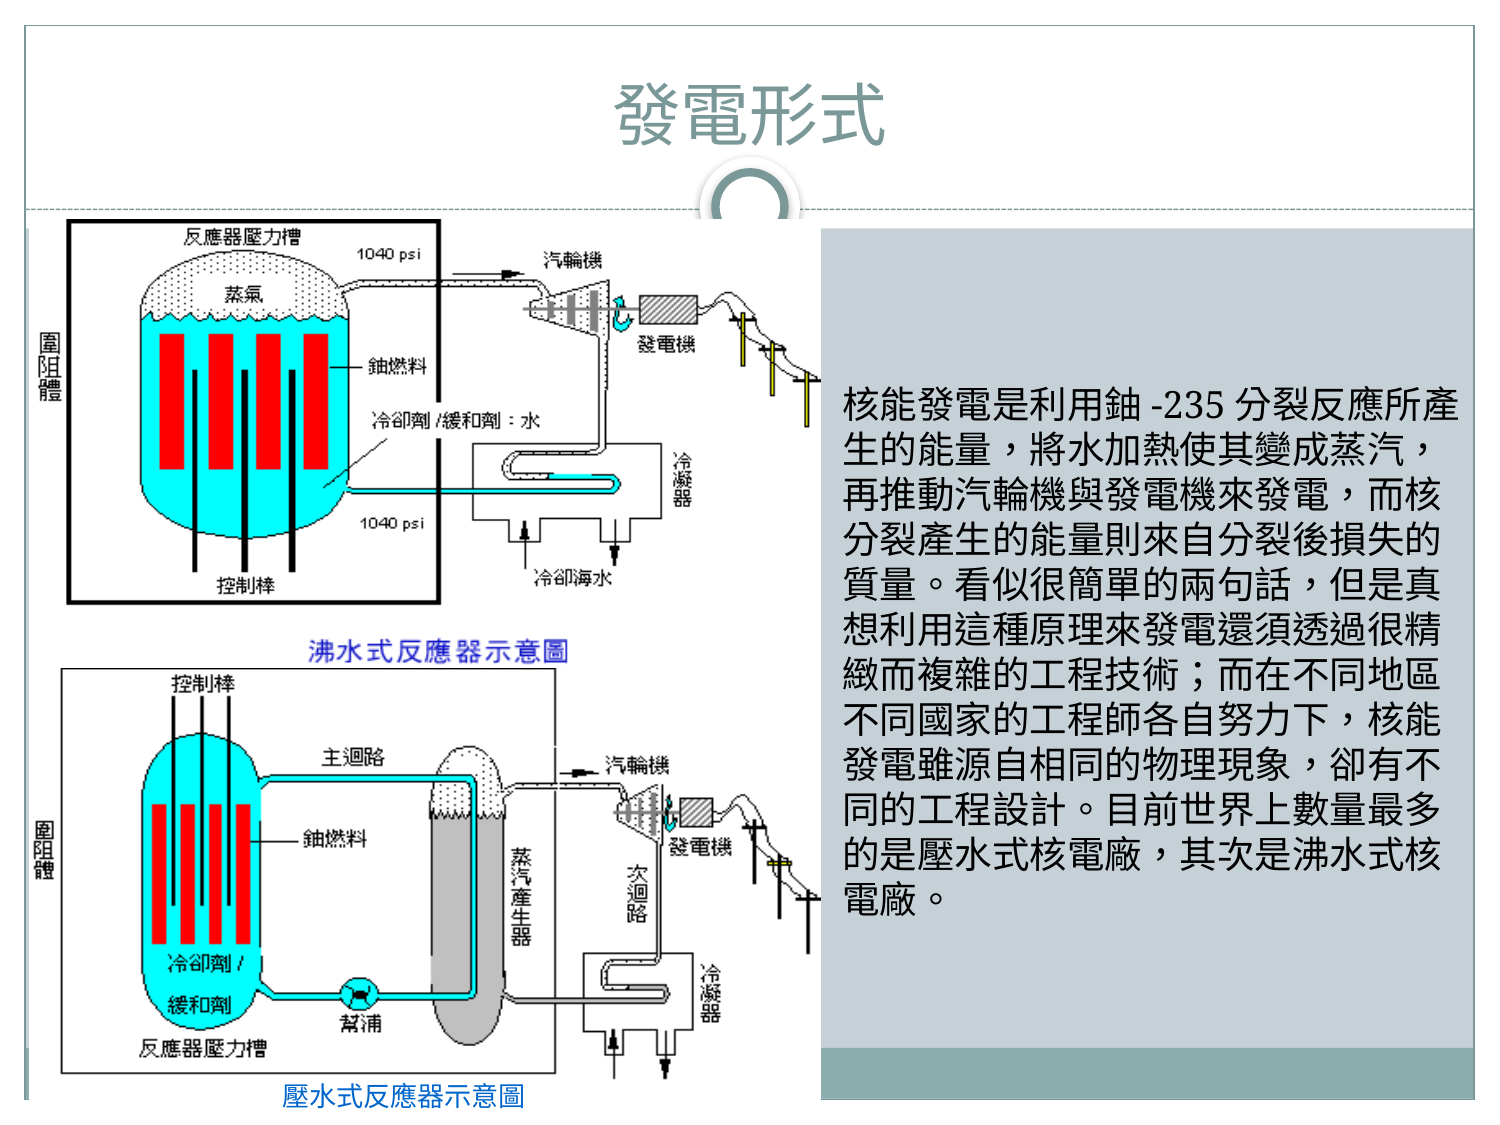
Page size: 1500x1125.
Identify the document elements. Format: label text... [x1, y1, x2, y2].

title 發電形式 [49, 37, 1450, 162]
picture [29, 219, 822, 1107]
text_box 核能發電是利用鈾-235分裂反應所產 生的能量，將水加熱使其變成蒸汽， 再推動汽輪機與發電機來發電，而核 分裂產生的能量則來自分裂後損失的 質量。看似很簡單的兩句話，但是真 想利用這種原理來發電還須透過很精 緻而複雜的工程技術；而在不同地區 不同國家的工程師各自努力下，核能 發電雖源自相同的物理現象，卻有不 同的工程設計。目前世界上數量最多 的是壓水式核電廠，其次是沸水式核 電廠。 [827, 373, 1475, 929]
